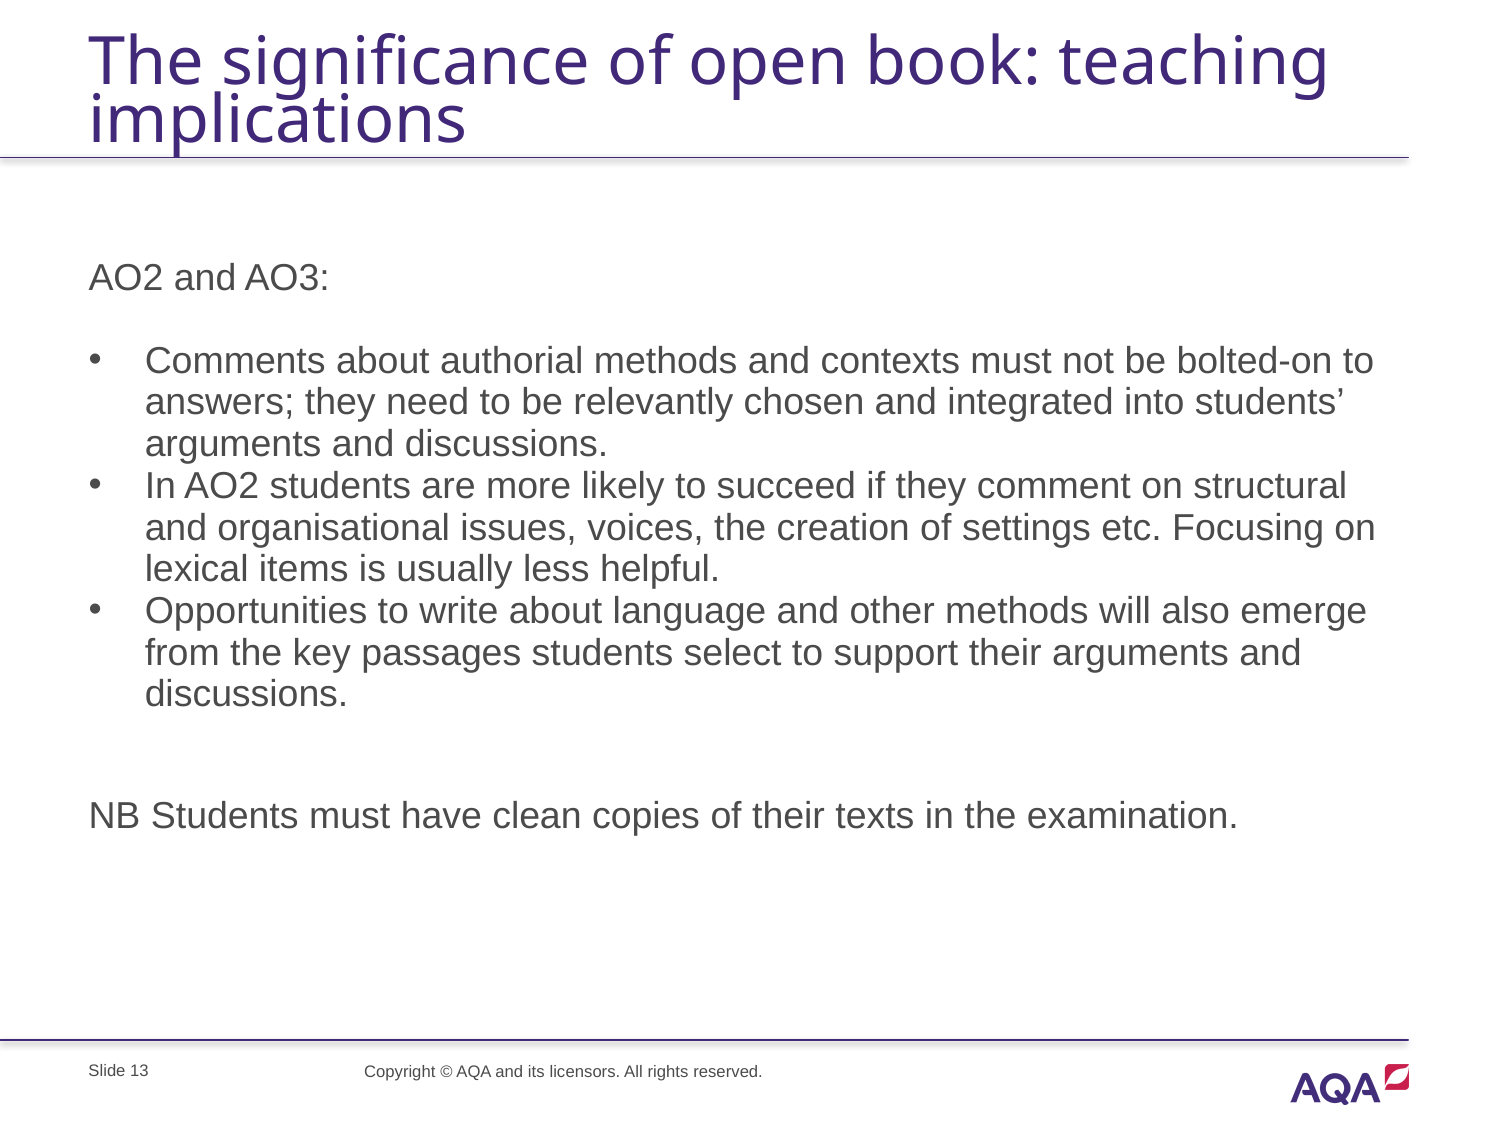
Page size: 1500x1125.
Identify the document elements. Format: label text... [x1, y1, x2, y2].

picture [1290, 1064, 1409, 1105]
footer Copyright © AQA and its licensors. All rights reserved. [324, 1059, 764, 1100]
text_box Slide 13 [73, 1052, 307, 1110]
title The significance of open book: teaching implications [88, 39, 1409, 110]
list AO2 and AO3: Comments about authorial methods and contexts must not be bolted-on to answers; they need to be relevantly chosen and integrated into students’ arguments and discussions. In AO2 students are more likely to succeed if they comment on structural and organisational issues, voices, the creation of settings etc. Focusing on lexical items is usually less helpful. Opportunities to write about language and other methods will also emerge from the key passages students select to support their arguments and discussions. NB Students must have clean copies of their texts in the examination. [88, 172, 1409, 1001]
